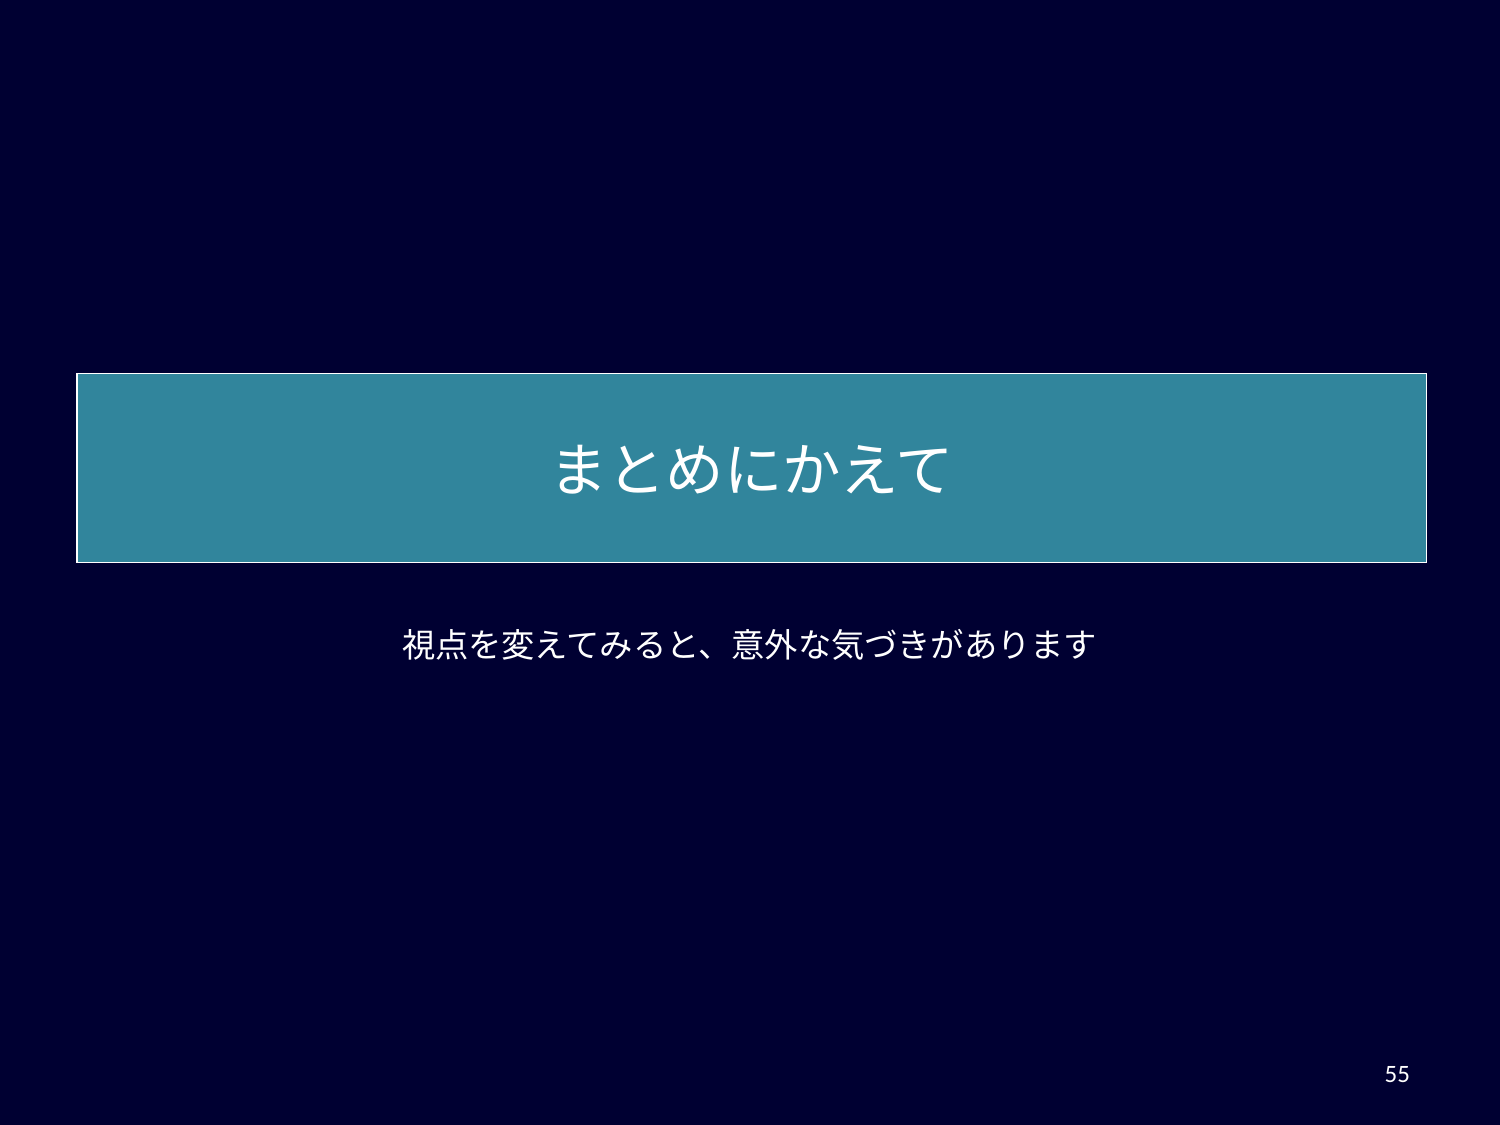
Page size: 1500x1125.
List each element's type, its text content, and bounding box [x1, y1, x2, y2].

slide_number 55 [1074, 1042, 1425, 1103]
text_box 視点を変えてみると、意外な気づきがあります [387, 616, 1112, 672]
text_box まとめにかえて [76, 373, 1427, 563]
